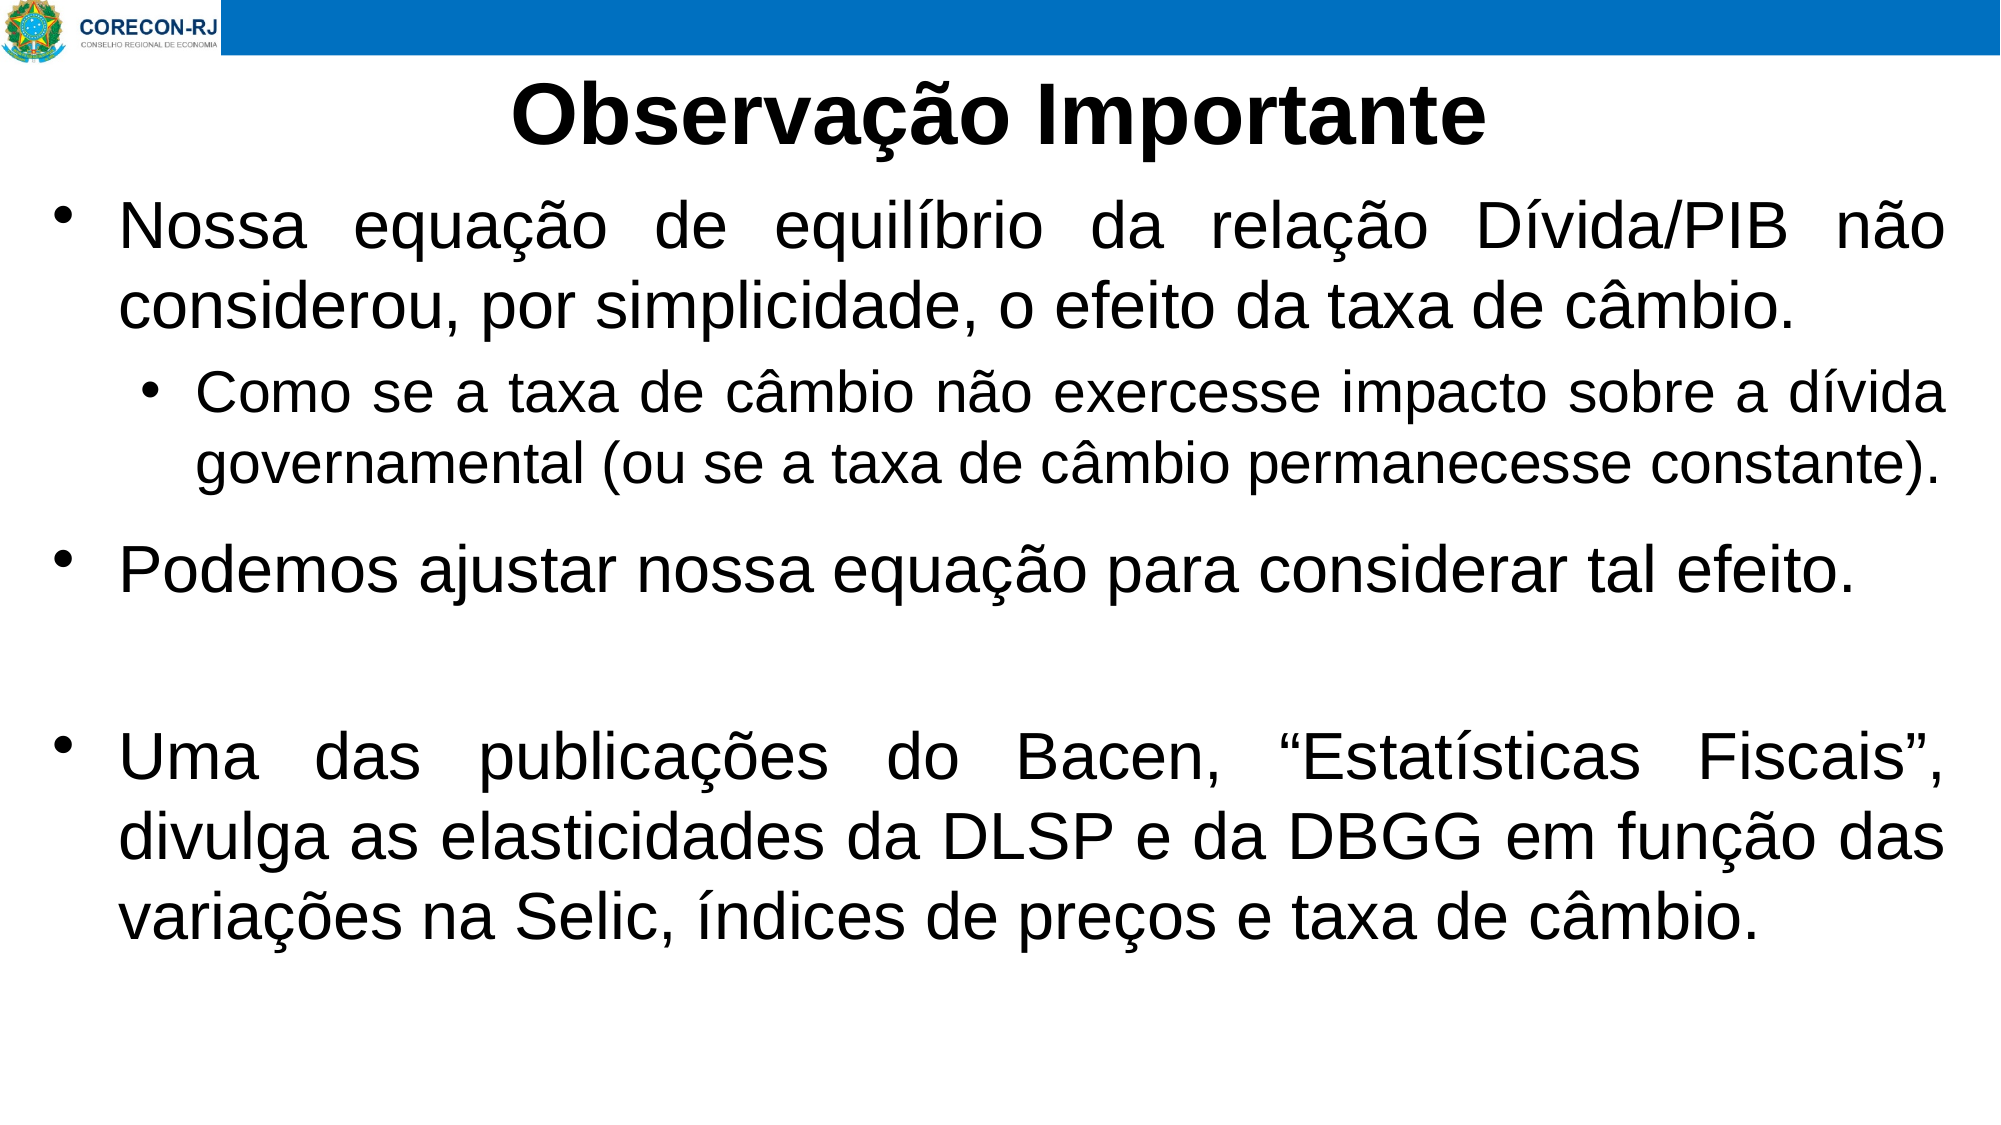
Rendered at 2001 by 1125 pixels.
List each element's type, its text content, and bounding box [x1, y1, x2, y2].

text_box Observação Importante [149, 49, 1851, 174]
text_box Nossa equação de equilíbrio da relação Dívida/PIB não considerou, por simplicidade, o efeito da taxa de câmbio. Como se a taxa de câmbio não exercesse impacto sobre a dívida governamental (ou se a taxa de câmbio permanecesse constante). Podemos ajustar nossa equação para considerar tal efeito. Uma das publicações do Bacen, “Estatísticas Fiscais”, divulga as elasticidades da DLSP e da DBGG em função das variações na Selic, índices de preços e taxa de câmbio. [37, 174, 1963, 850]
picture [0, 0, 221, 65]
